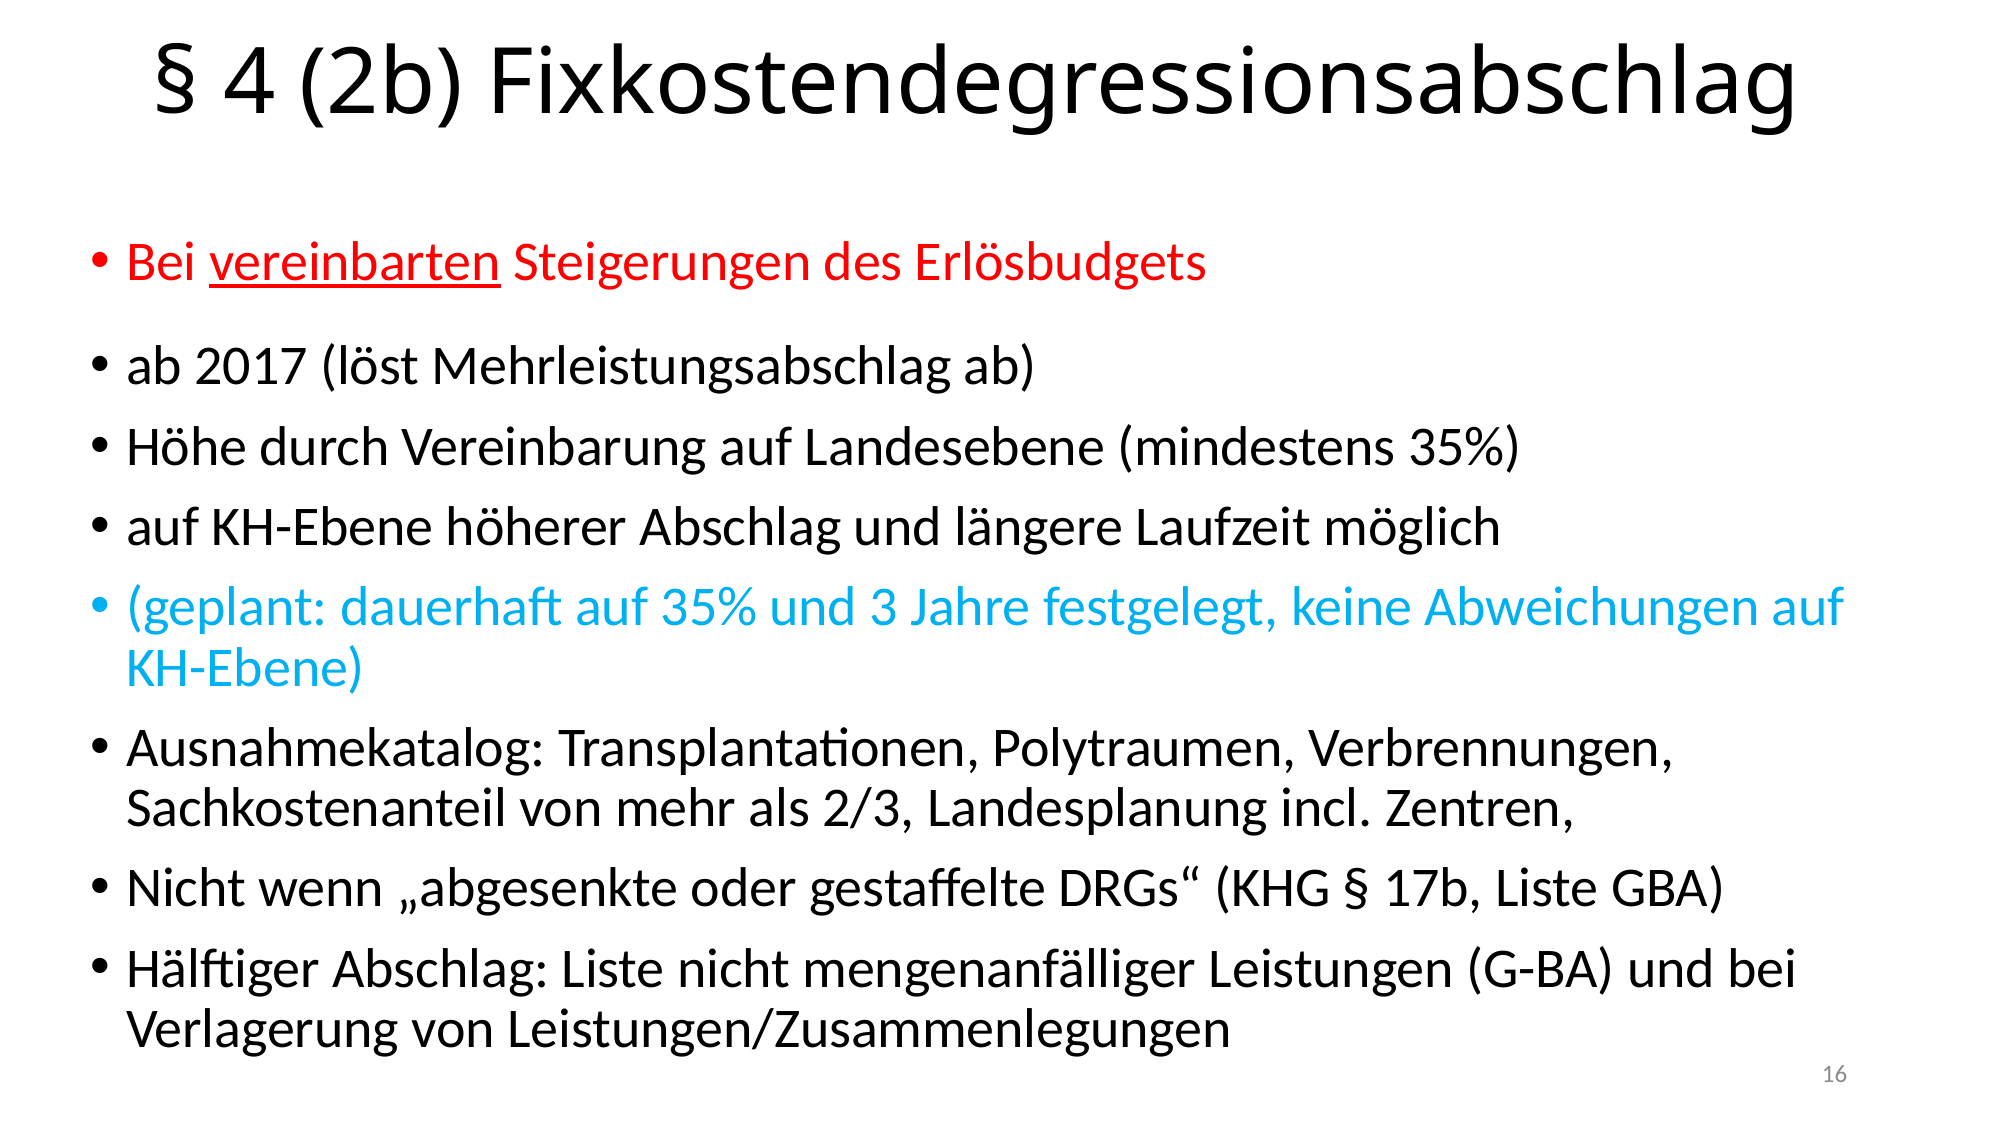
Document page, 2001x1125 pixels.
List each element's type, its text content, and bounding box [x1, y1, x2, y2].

slide_number 16 [1412, 1042, 1863, 1103]
list Bei vereinbarten Steigerungen des Erlösbudgets ab 2017 (löst Mehrleistungsabschlag ab) Höhe durch Vereinbarung auf Landesebene (mindestens 35%) auf KH-Ebene höherer Abschlag und längere Laufzeit möglich (geplant: dauerhaft auf 35% und 3 Jahre festgelegt, keine Abweichungen auf KH-Ebene) Ausnahmekatalog: Transplantationen, Polytraumen, Verbrennungen, Sachkostenanteil von mehr als 2/3, Landesplanung incl. Zentren, Nicht wenn „abgesenkte oder gestaffelte DRGs“ (KHG § 17b, Liste GBA) Hälftiger Abschlag: Liste nicht mengenanfälliger Leistungen (G-BA) und bei Verlagerung von Leistungen/Zusammenlegungen [75, 224, 1863, 1076]
title § 4 (2b) Fixkostendegressionsabschlag [137, 30, 1863, 224]
